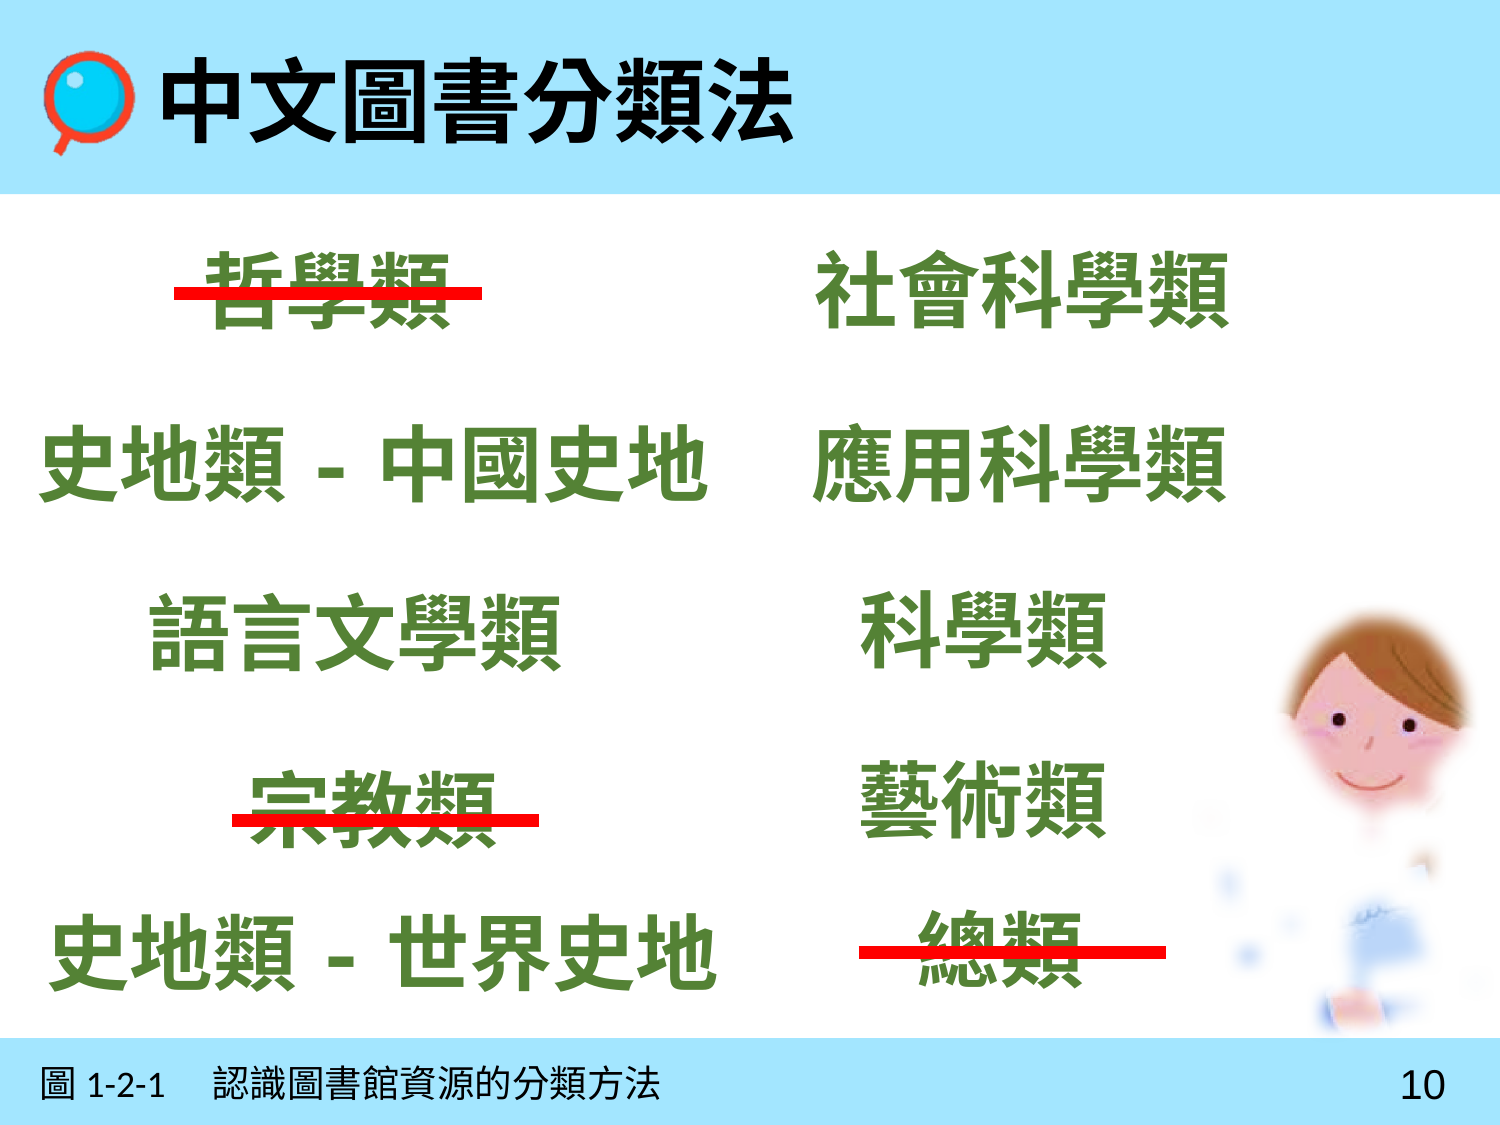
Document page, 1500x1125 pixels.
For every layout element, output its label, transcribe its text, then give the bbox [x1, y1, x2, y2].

picture [14, 8, 179, 246]
text_box 史地類-世界史地 [32, 894, 735, 1009]
slide_number 10 [1353, 1053, 1462, 1113]
text_box 中文圖書分類法 [141, 36, 831, 161]
text_box 社會科學類 [799, 230, 1246, 346]
text_box 宗教類 [233, 751, 513, 814]
text_box 總類 [902, 959, 1099, 1006]
text_box 藝術類 [842, 740, 1136, 868]
text_box 宗教類 [233, 827, 513, 866]
text_box 史地類-中國史地 [21, 404, 725, 520]
text_box 應用科學類 [796, 404, 1270, 520]
text_box 語言文學類 [132, 573, 579, 689]
text_box 哲學類 [187, 232, 468, 287]
text_box 科學類 [844, 570, 1124, 686]
text_box 總類 [902, 890, 1099, 946]
picture [1136, 601, 1500, 1051]
text_box 哲學類 [187, 300, 468, 347]
